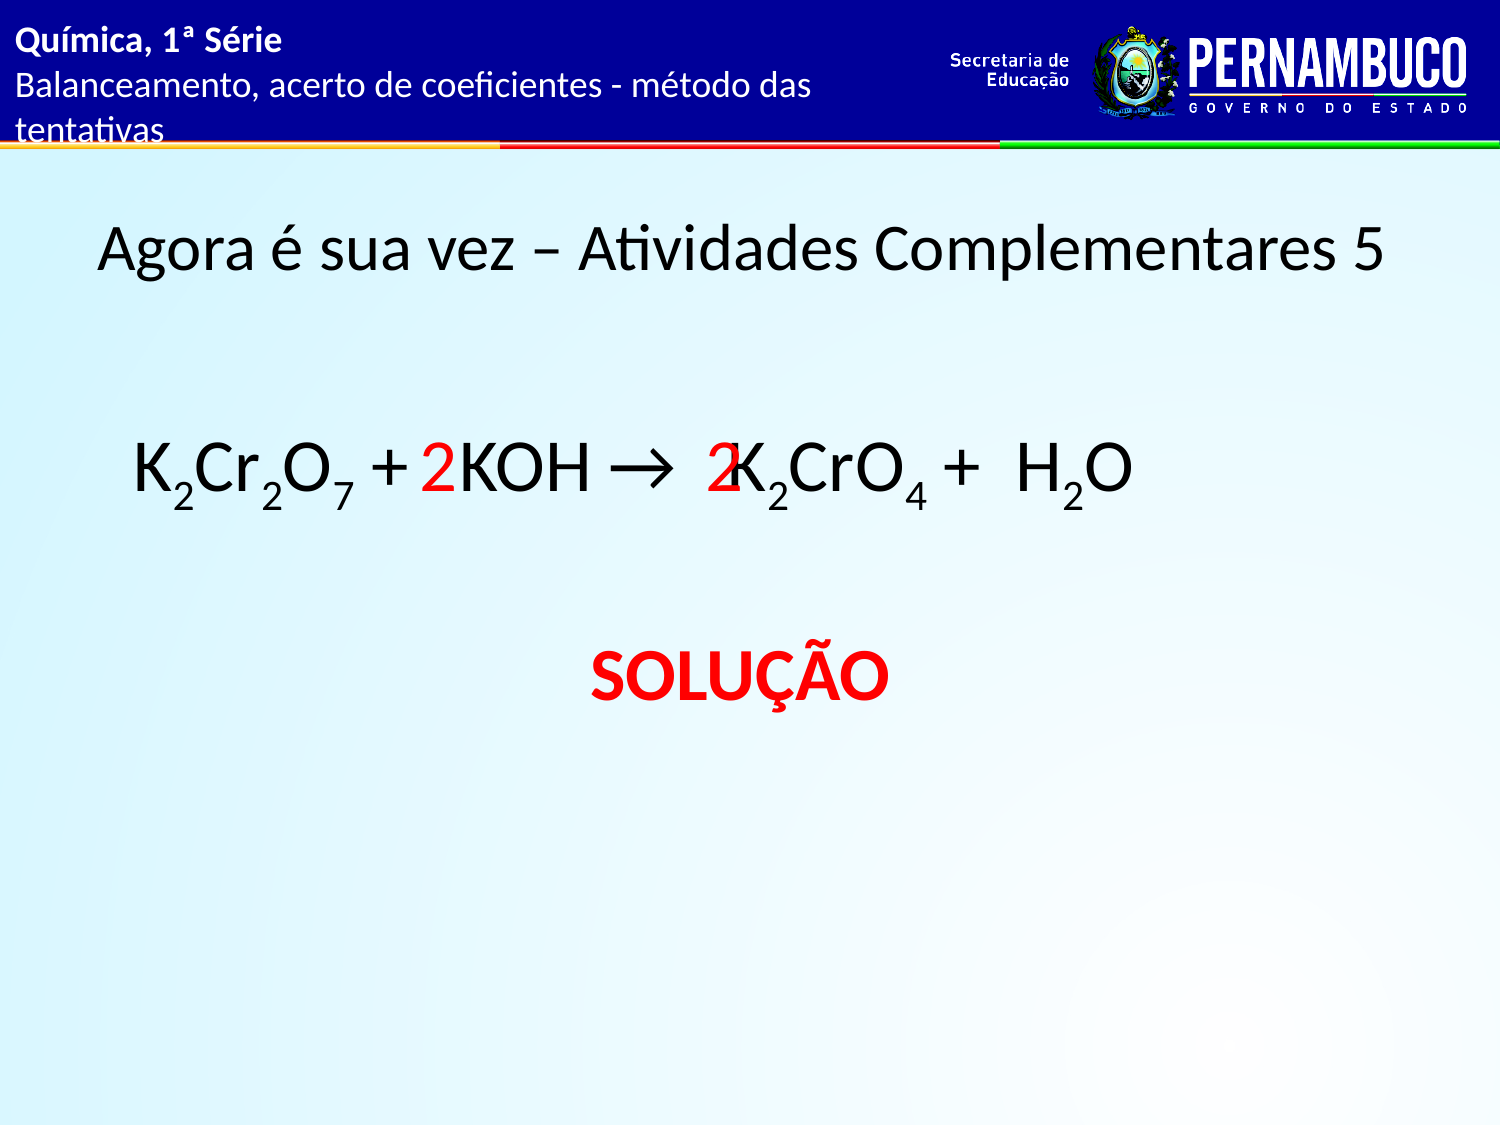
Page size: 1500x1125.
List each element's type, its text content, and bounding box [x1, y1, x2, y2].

text_box 2 [690, 408, 756, 514]
text_box K2Cr2O7 + KOH → K2CrO4 + H2O [0, 408, 1483, 526]
text_box Agora é sua vez – Atividades Complementares 5 [82, 196, 1424, 291]
text_box 2 [404, 408, 470, 514]
text_box Química, 1ª Série Balanceamento, acerto de coeficientes - método das tentativas [0, 7, 963, 157]
picture [0, 0, 1500, 1125]
text_box SOLUÇÃO [575, 618, 987, 724]
